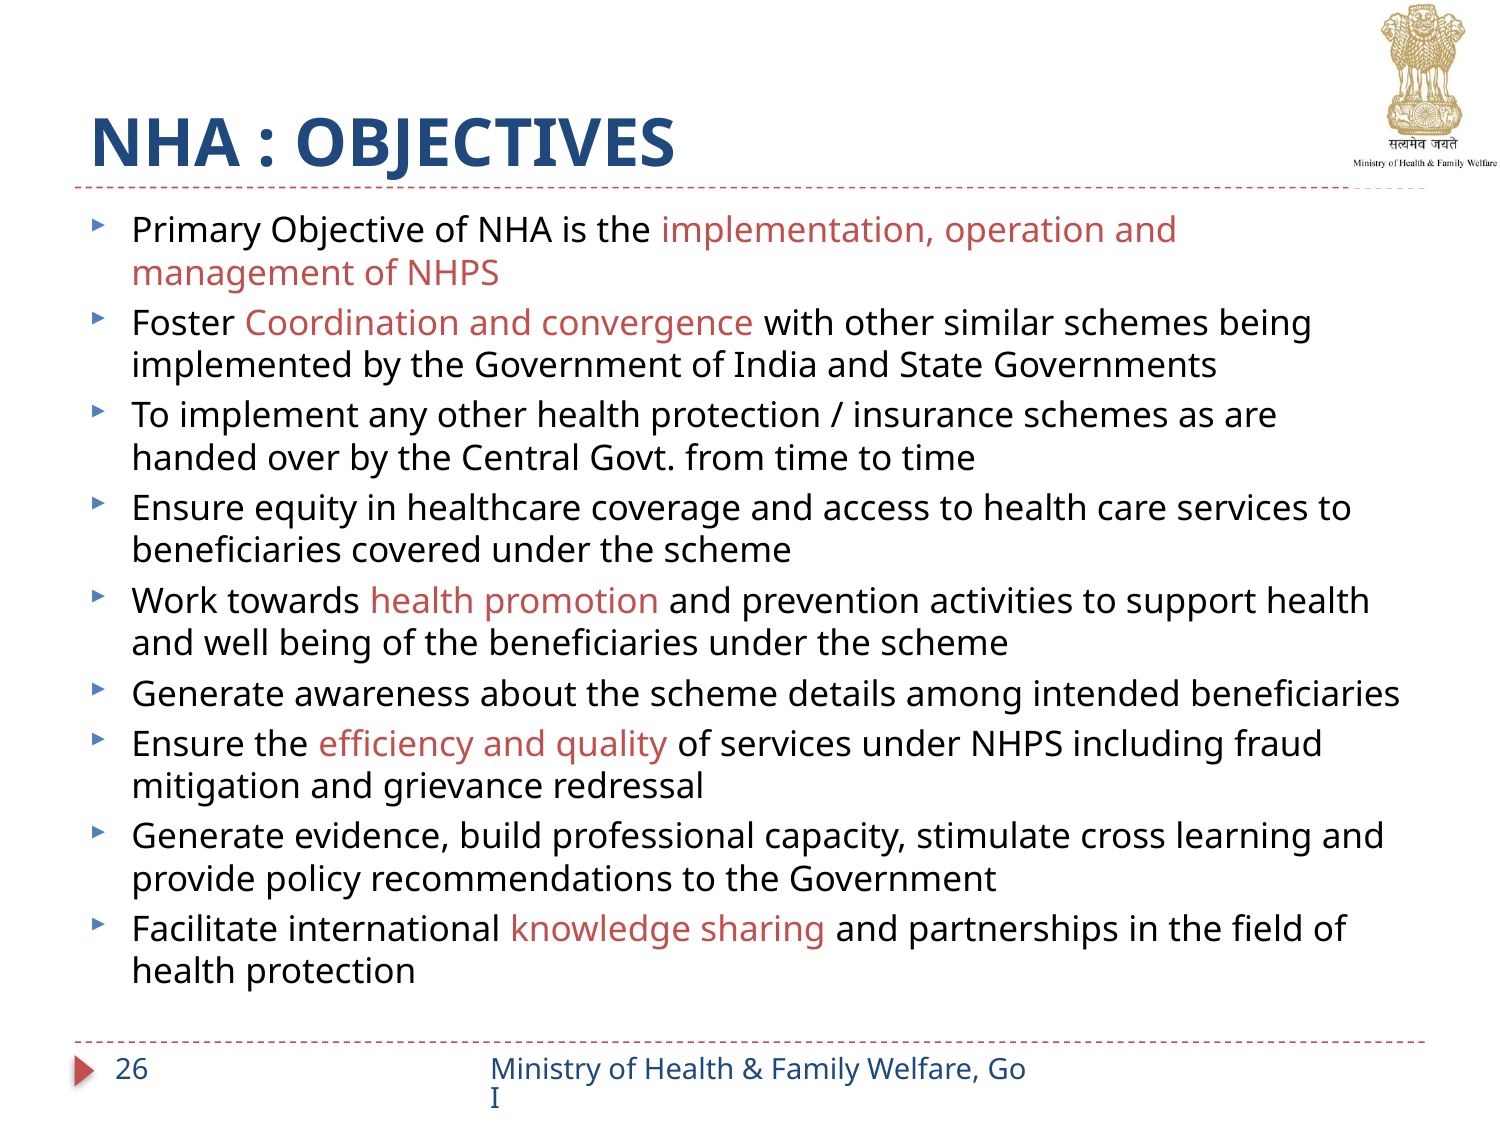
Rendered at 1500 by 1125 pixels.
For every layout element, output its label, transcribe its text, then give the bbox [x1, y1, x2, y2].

list Primary Objective of NHA is the implementation, operation and management of NHPS Foster Coordination and convergence with other similar schemes being implemented by the Government of India and State Governments To implement any other health protection / insurance schemes as are handed over by the Central Govt. from time to time Ensure equity in healthcare coverage and access to health care services to beneficiaries covered under the scheme Work towards health promotion and prevention activities to support health and well being of the beneficiaries under the scheme Generate awareness about the scheme details among intended beneficiaries Ensure the efficiency and quality of services under NHPS including fraud mitigation and grievance redressal Generate evidence, build professional capacity, stimulate cross learning and provide policy recommendations to the Government Facilitate international knowledge sharing and partnerships in the field of health protection [75, 200, 1425, 1010]
slide_number 26 [100, 1042, 426, 1103]
picture [1347, 0, 1500, 188]
title NHA : OBJECTIVES [75, 24, 1342, 188]
footer Ministry of Health & Family Welfare, GoI [475, 1042, 1051, 1103]
